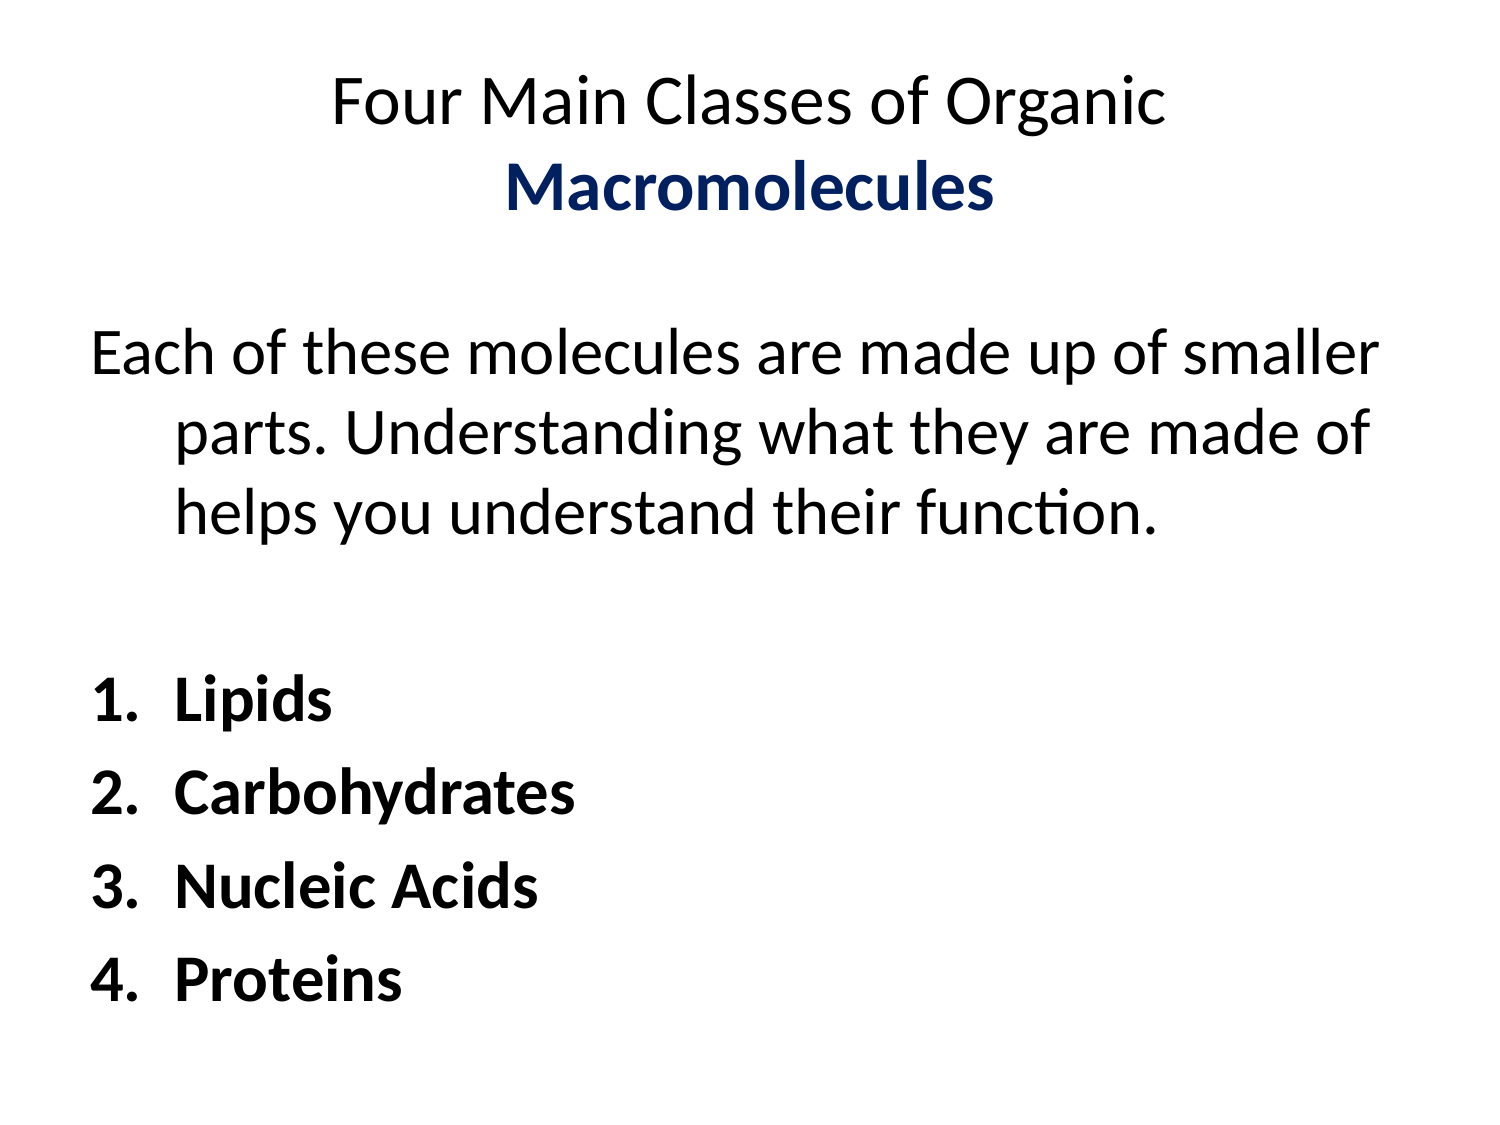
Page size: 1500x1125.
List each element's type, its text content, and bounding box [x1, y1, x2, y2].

list Each of these molecules are made up of smaller parts. Understanding what they are made of helps you understand their function. Lipids Carbohydrates Nucleic Acids Proteins [75, 299, 1425, 1100]
title Four Main Classes of Organic Macromolecules [75, 45, 1425, 233]
